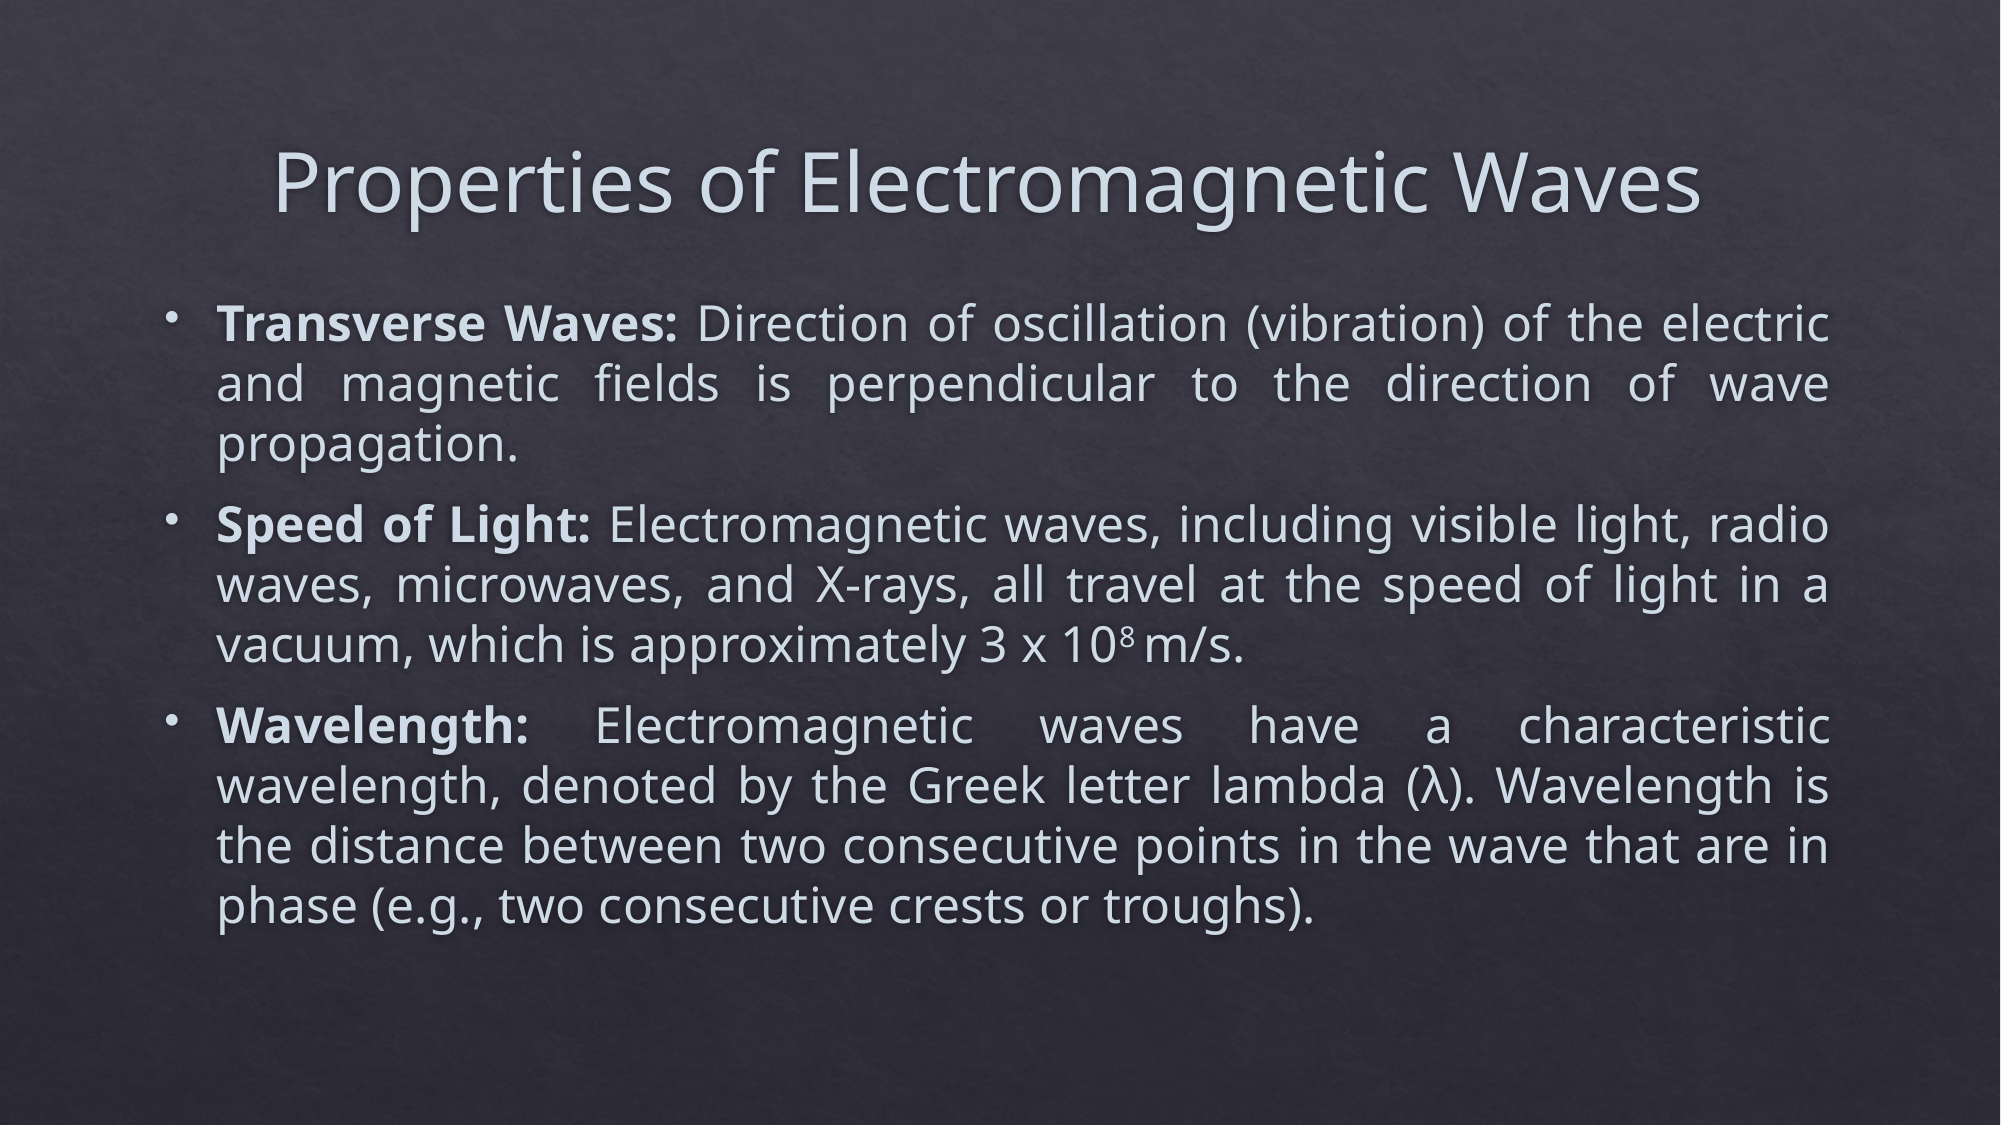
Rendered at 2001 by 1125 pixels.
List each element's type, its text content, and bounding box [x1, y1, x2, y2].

title Properties of Electromagnetic Waves [149, 99, 1849, 260]
list Transverse Waves: Direction of oscillation (vibration) of the electric and magnetic fields is perpendicular to the direction of wave propagation. Speed of Light: Electromagnetic waves, including visible light, radio waves, microwaves, and X-rays, all travel at the speed of light in a vacuum, which is approximately 3 x 108 m/s. Wavelength: Electromagnetic waves have a characteristic wavelength, denoted by the Greek letter lambda (λ). Wavelength is the distance between two consecutive points in the wave that are in phase (e.g., two consecutive crests or troughs). [149, 284, 1849, 950]
